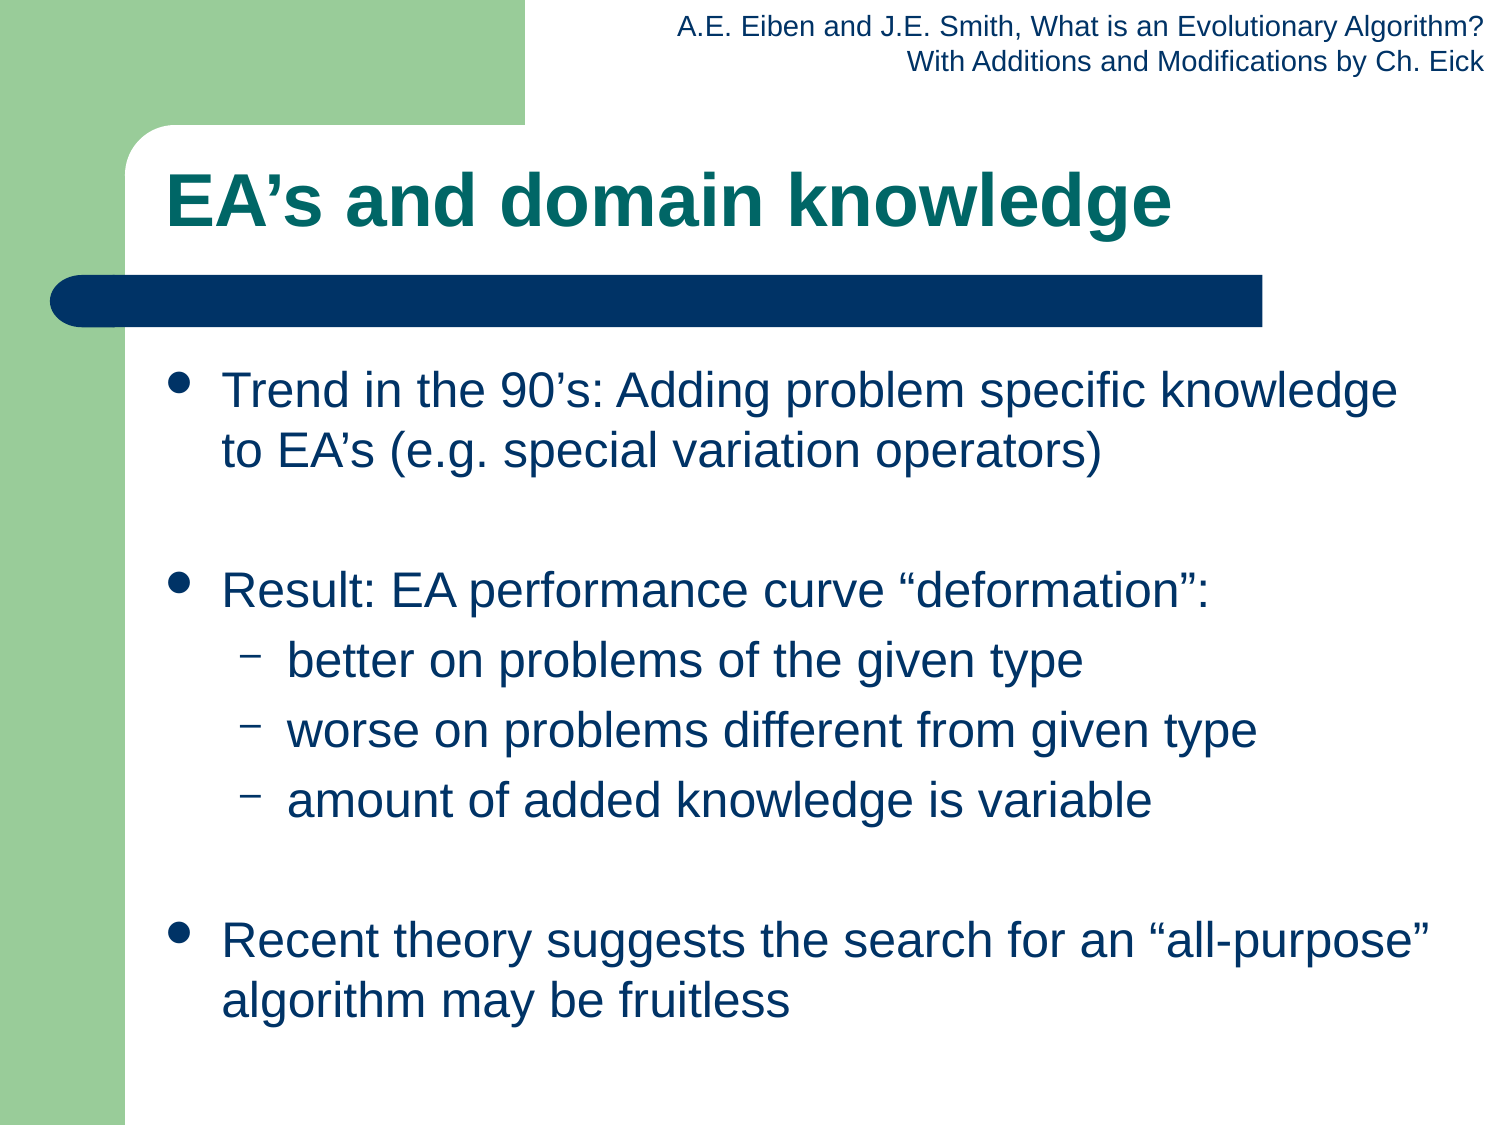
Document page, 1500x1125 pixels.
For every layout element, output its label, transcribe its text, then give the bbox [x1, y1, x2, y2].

list Trend in the 90’s: Adding problem specific knowledge to EA’s (e.g. special variation operators) Result: EA performance curve “deformation”: better on problems of the given type worse on problems different from given type amount of added knowledge is variable Recent theory suggests the search for an “all-purpose” algorithm may be fruitless [150, 350, 1450, 1100]
title EA’s and domain knowledge [150, 162, 1463, 250]
